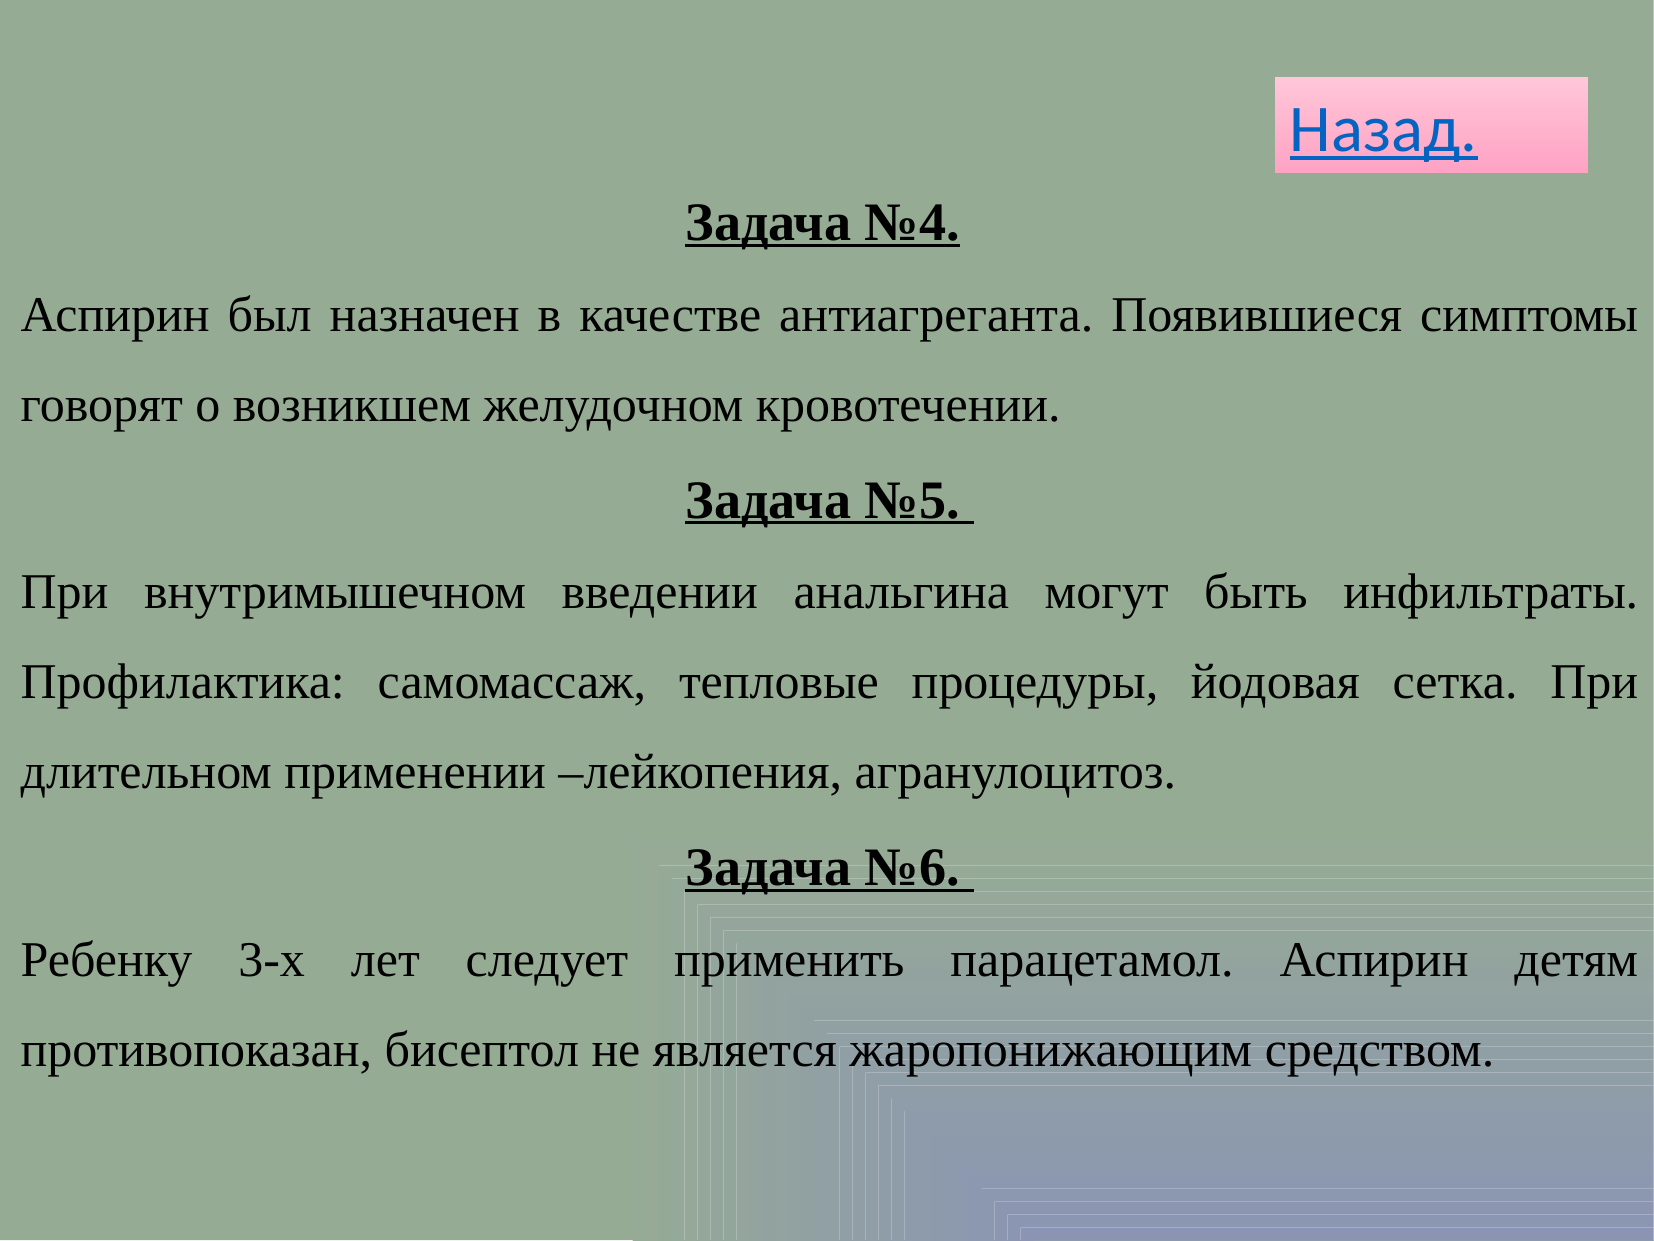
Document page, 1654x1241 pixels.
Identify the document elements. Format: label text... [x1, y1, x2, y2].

text_box Назад. [1275, 77, 1588, 173]
text_box Задача №4. Аспирин был назначен в качестве антиагреганта. Появившиеся симптомы говорят о возникшем желудочном кровотечении. Задача №5. При внутримышечном введении анальгина могут быть инфильтраты. Профилактика: самомассаж, тепловые процедуры, йодовая сетка. При длительном применении –лейкопения, агранулоцитоз. Задача №6. Ребенку 3-х лет следует применить парацетамол. Аспирин детям противопоказан, бисептол не является жаропонижающим средством. [0, 146, 1654, 1084]
